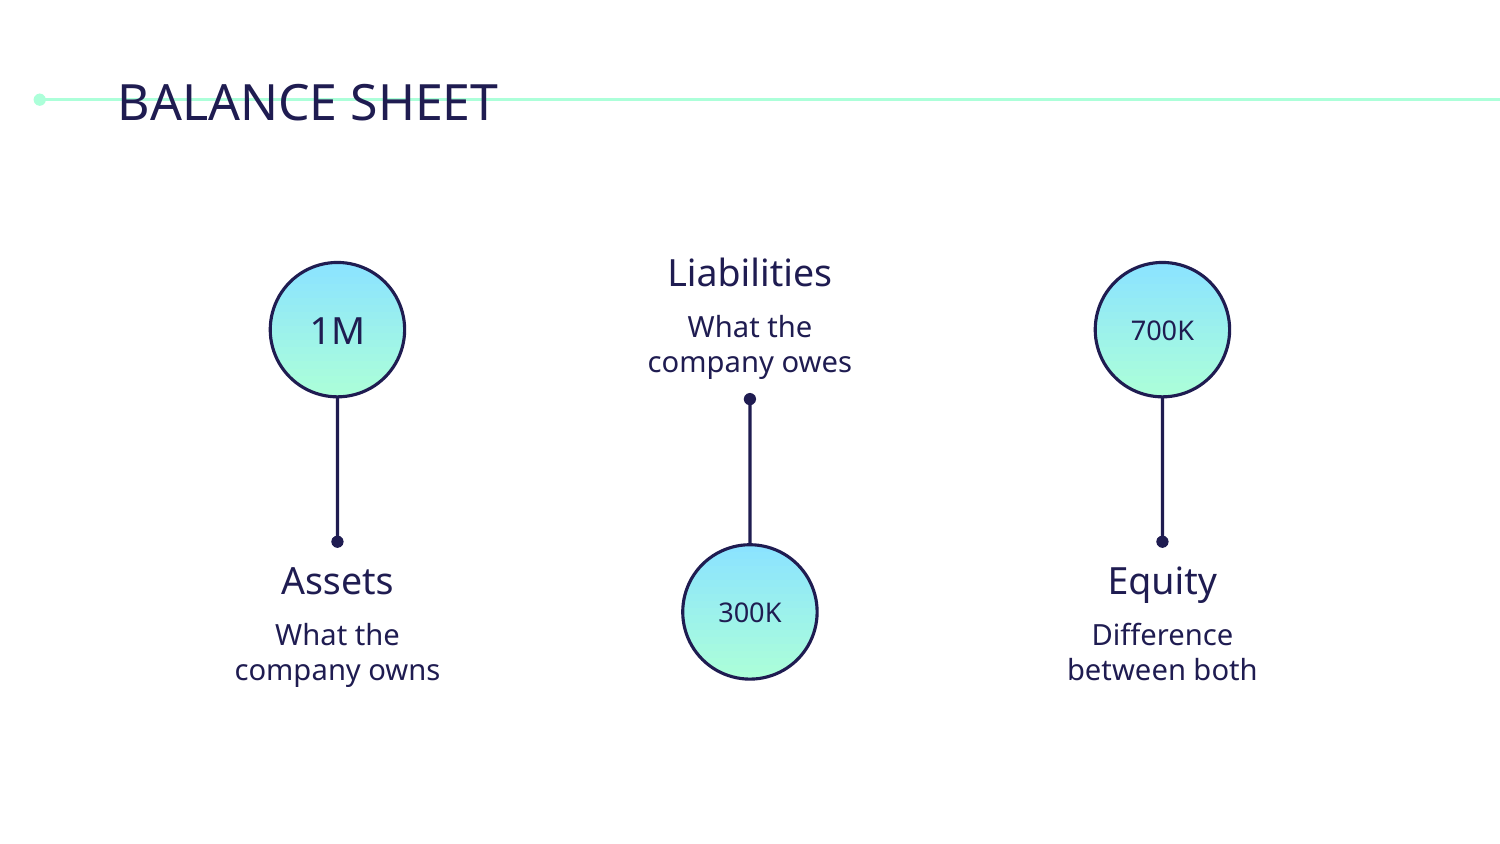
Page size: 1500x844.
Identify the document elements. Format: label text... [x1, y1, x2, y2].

title BALANCE SHEET [102, 55, 1101, 144]
list Difference between both [1041, 631, 1284, 708]
list What the company owns [216, 631, 459, 708]
text_box 1M [270, 262, 405, 397]
title Equity [1041, 541, 1284, 631]
title Liabilities [629, 233, 871, 322]
list What the company owes [629, 322, 871, 400]
text_box 300K [682, 544, 818, 680]
title Assets [216, 541, 459, 631]
text_box 700K [1095, 262, 1230, 397]
